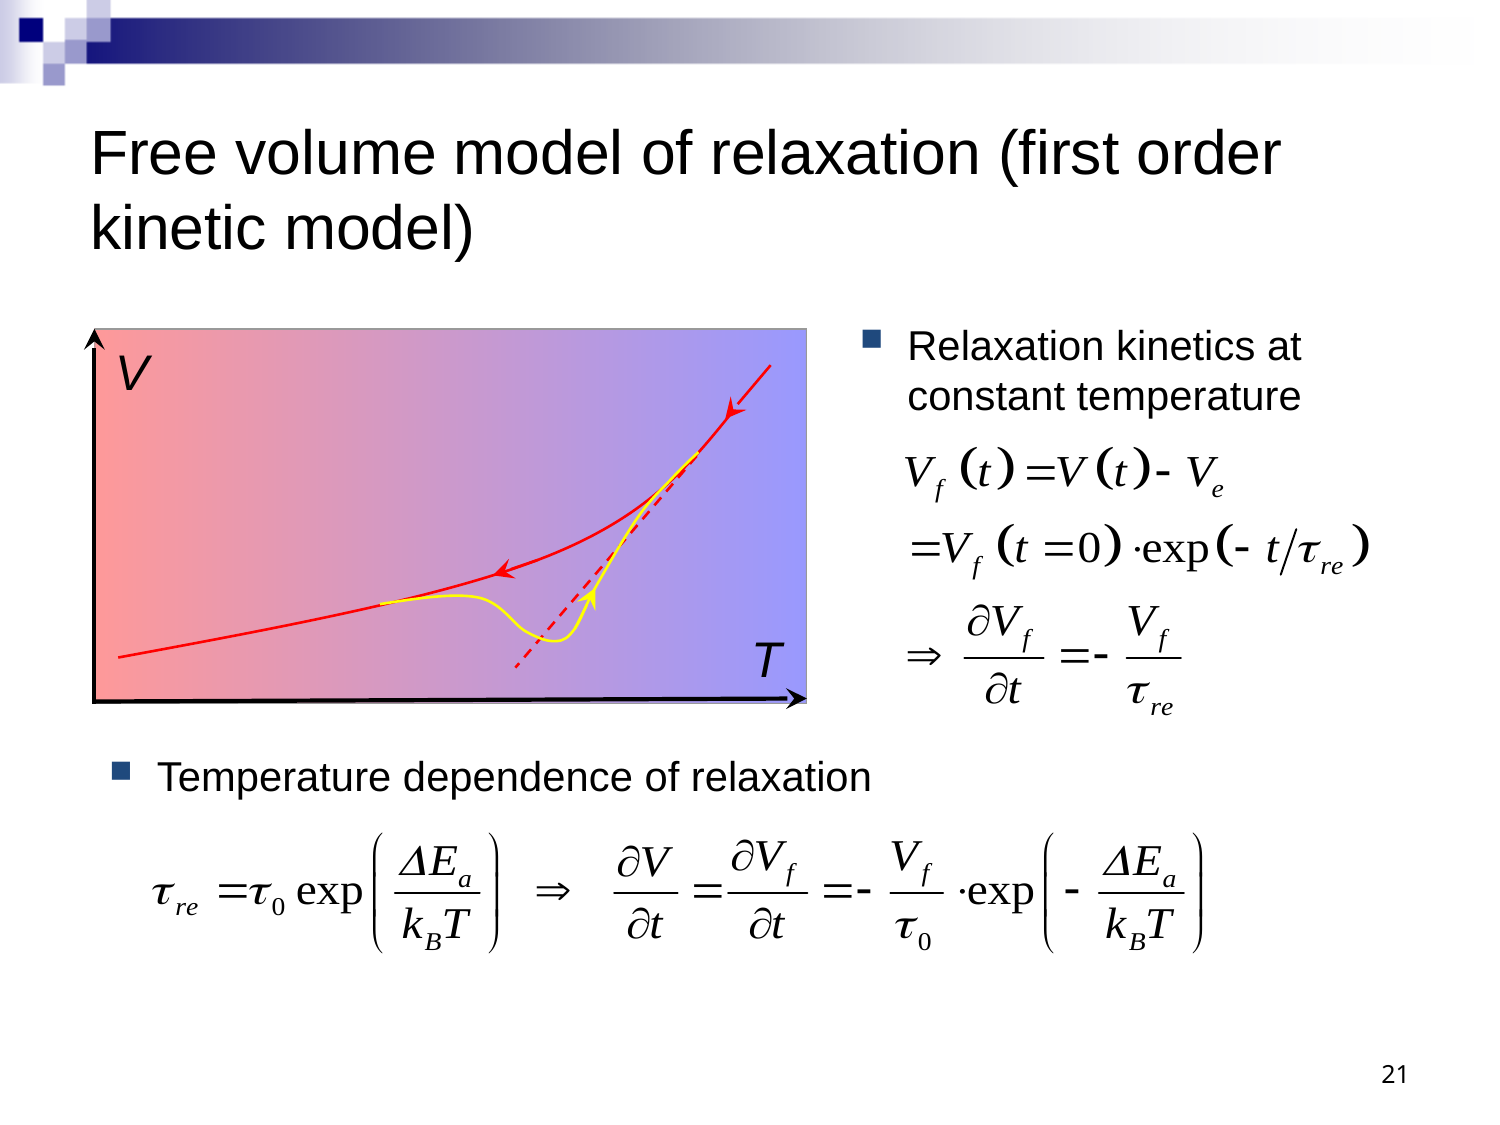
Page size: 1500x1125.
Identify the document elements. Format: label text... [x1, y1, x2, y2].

list Relaxation kinetics at constant temperature [844, 310, 1413, 687]
slide_number 21 [1074, 1024, 1426, 1101]
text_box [94, 328, 808, 705]
text_box Temperature dependence of relaxation [94, 742, 1375, 1022]
title Free volume model of relaxation (first order kinetic model) [74, 99, 1401, 276]
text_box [147, 822, 1216, 964]
picture [0, 0, 1500, 1125]
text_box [899, 437, 1375, 725]
